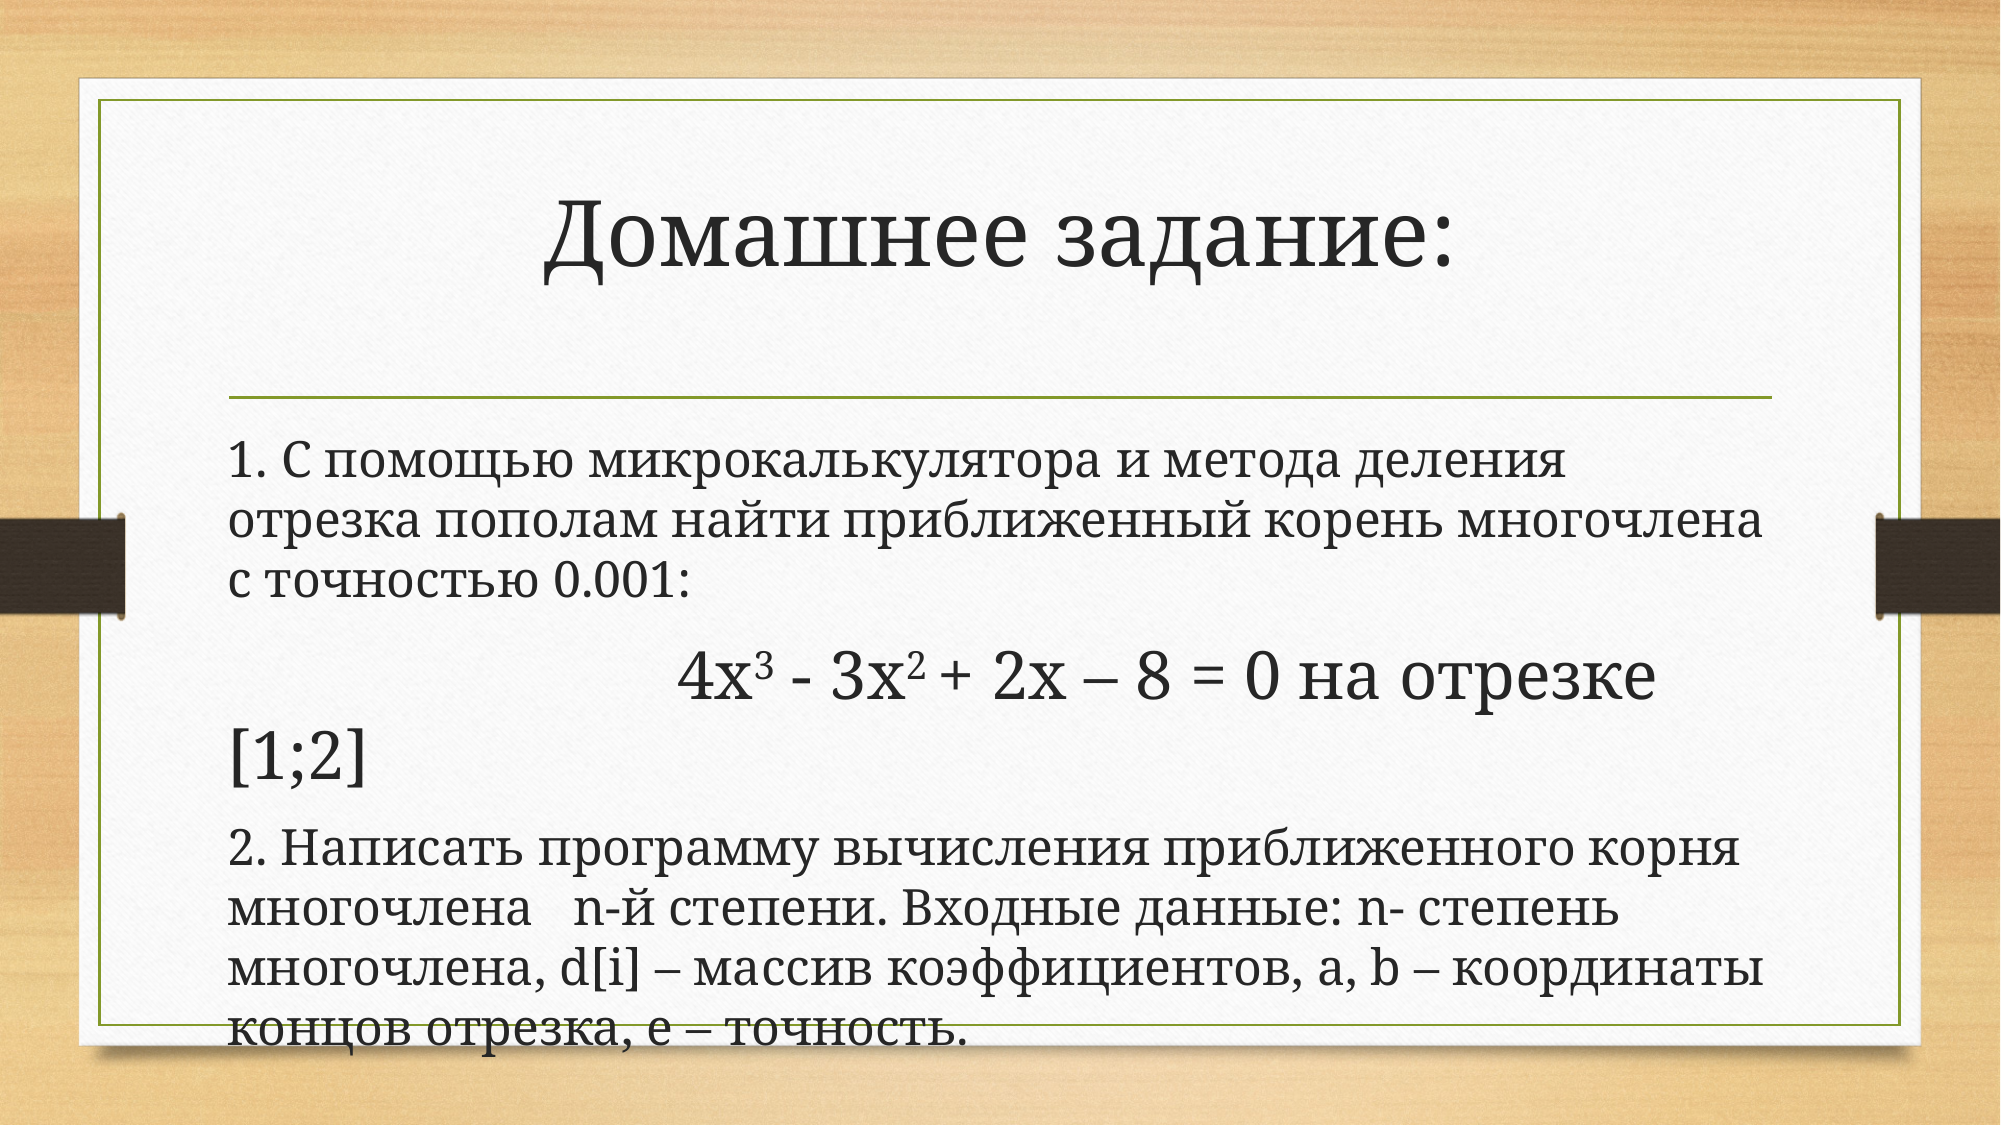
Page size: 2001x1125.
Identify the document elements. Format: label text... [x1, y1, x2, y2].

title Домашнее задание: [212, 123, 1788, 337]
list 1. С помощью микрокалькулятора и метода деления отрезка пополам найти приближенный корень многочлена с точностью 0.001: 4x3 - 3x2 + 2x – 8 = 0 на отрезке [1;2] 2. Написать программу вычисления приближенного корня многочлена n-й степени. Входные данные: n- степень многочлена, d[i] – массив коэффициентов, a, b – координаты концов отрезка, e – точность. [212, 419, 1788, 964]
picture [0, 0, 2001, 1125]
